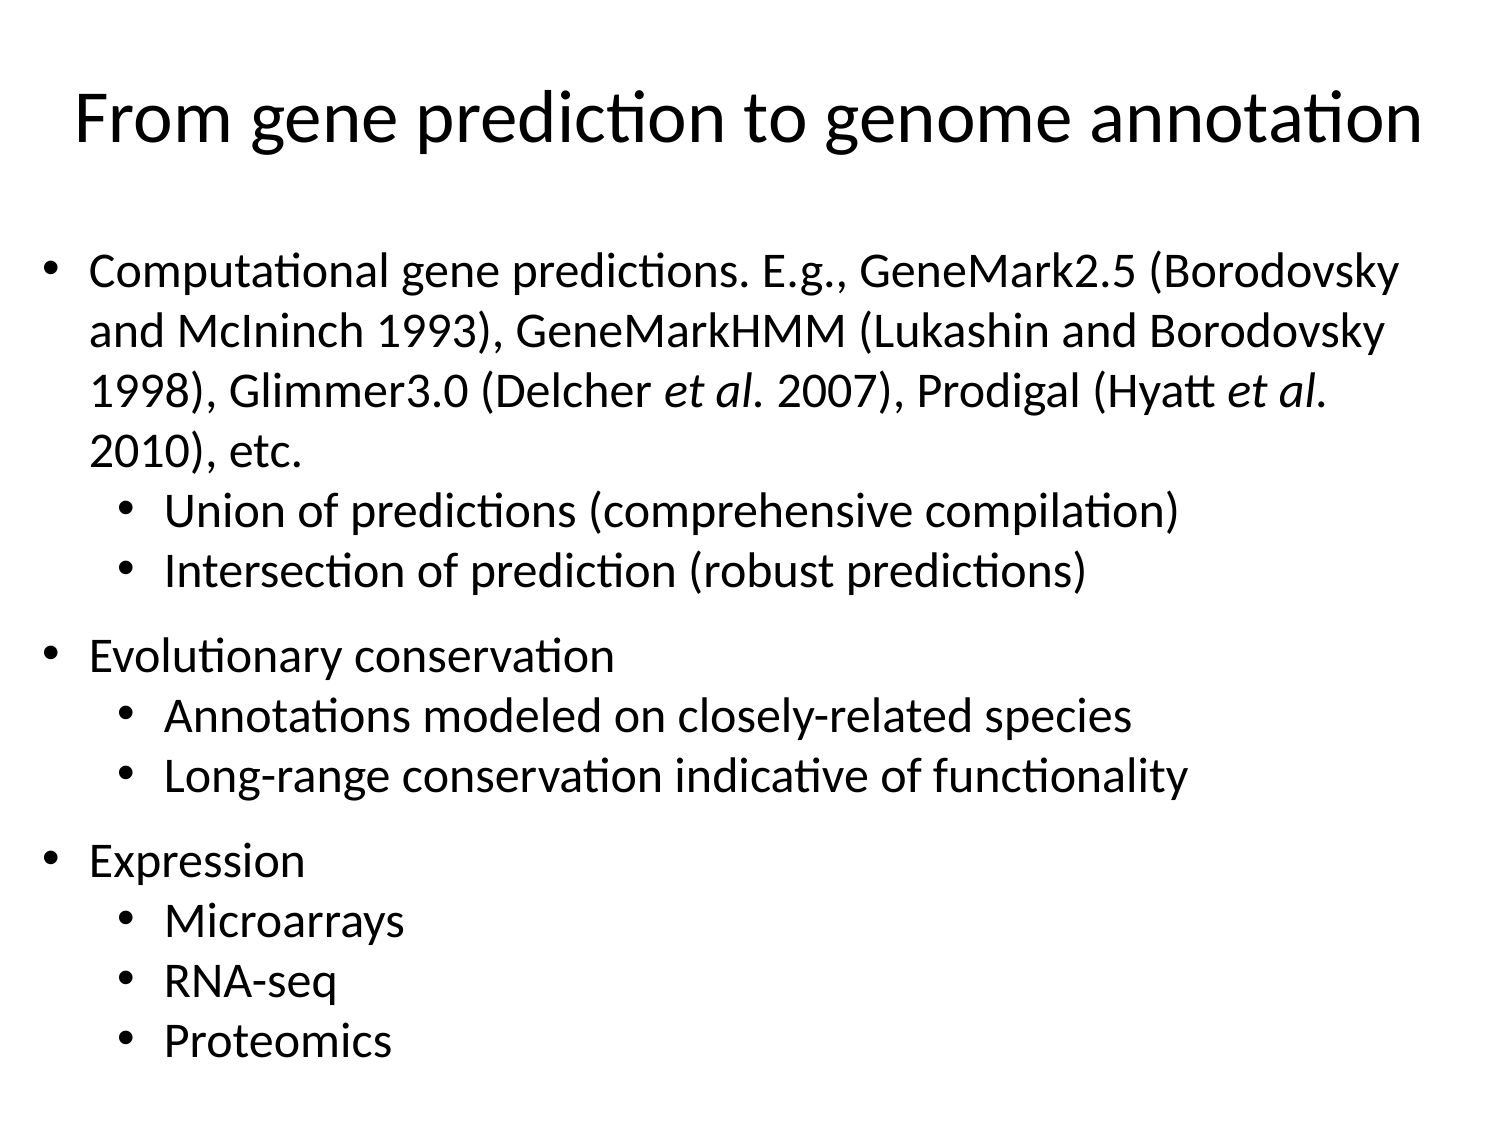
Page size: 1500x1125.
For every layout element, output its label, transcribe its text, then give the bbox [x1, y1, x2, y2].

title From gene prediction to genome annotation [0, 45, 1500, 181]
text_box Computational gene predictions. E.g., GeneMark2.5 (Borodovsky and McIninch 1993), GeneMarkHMM (Lukashin and Borodovsky 1998), Glimmer3.0 (Delcher et al. 2007), Prodigal (Hyatt et al. 2010), etc. Union of predictions (comprehensive compilation) Intersection of prediction (robust predictions) Evolutionary conservation Annotations modeled on closely-related species Long-range conservation indicative of functionality Expression Microarrays RNA-seq Proteomics [27, 230, 1475, 1075]
